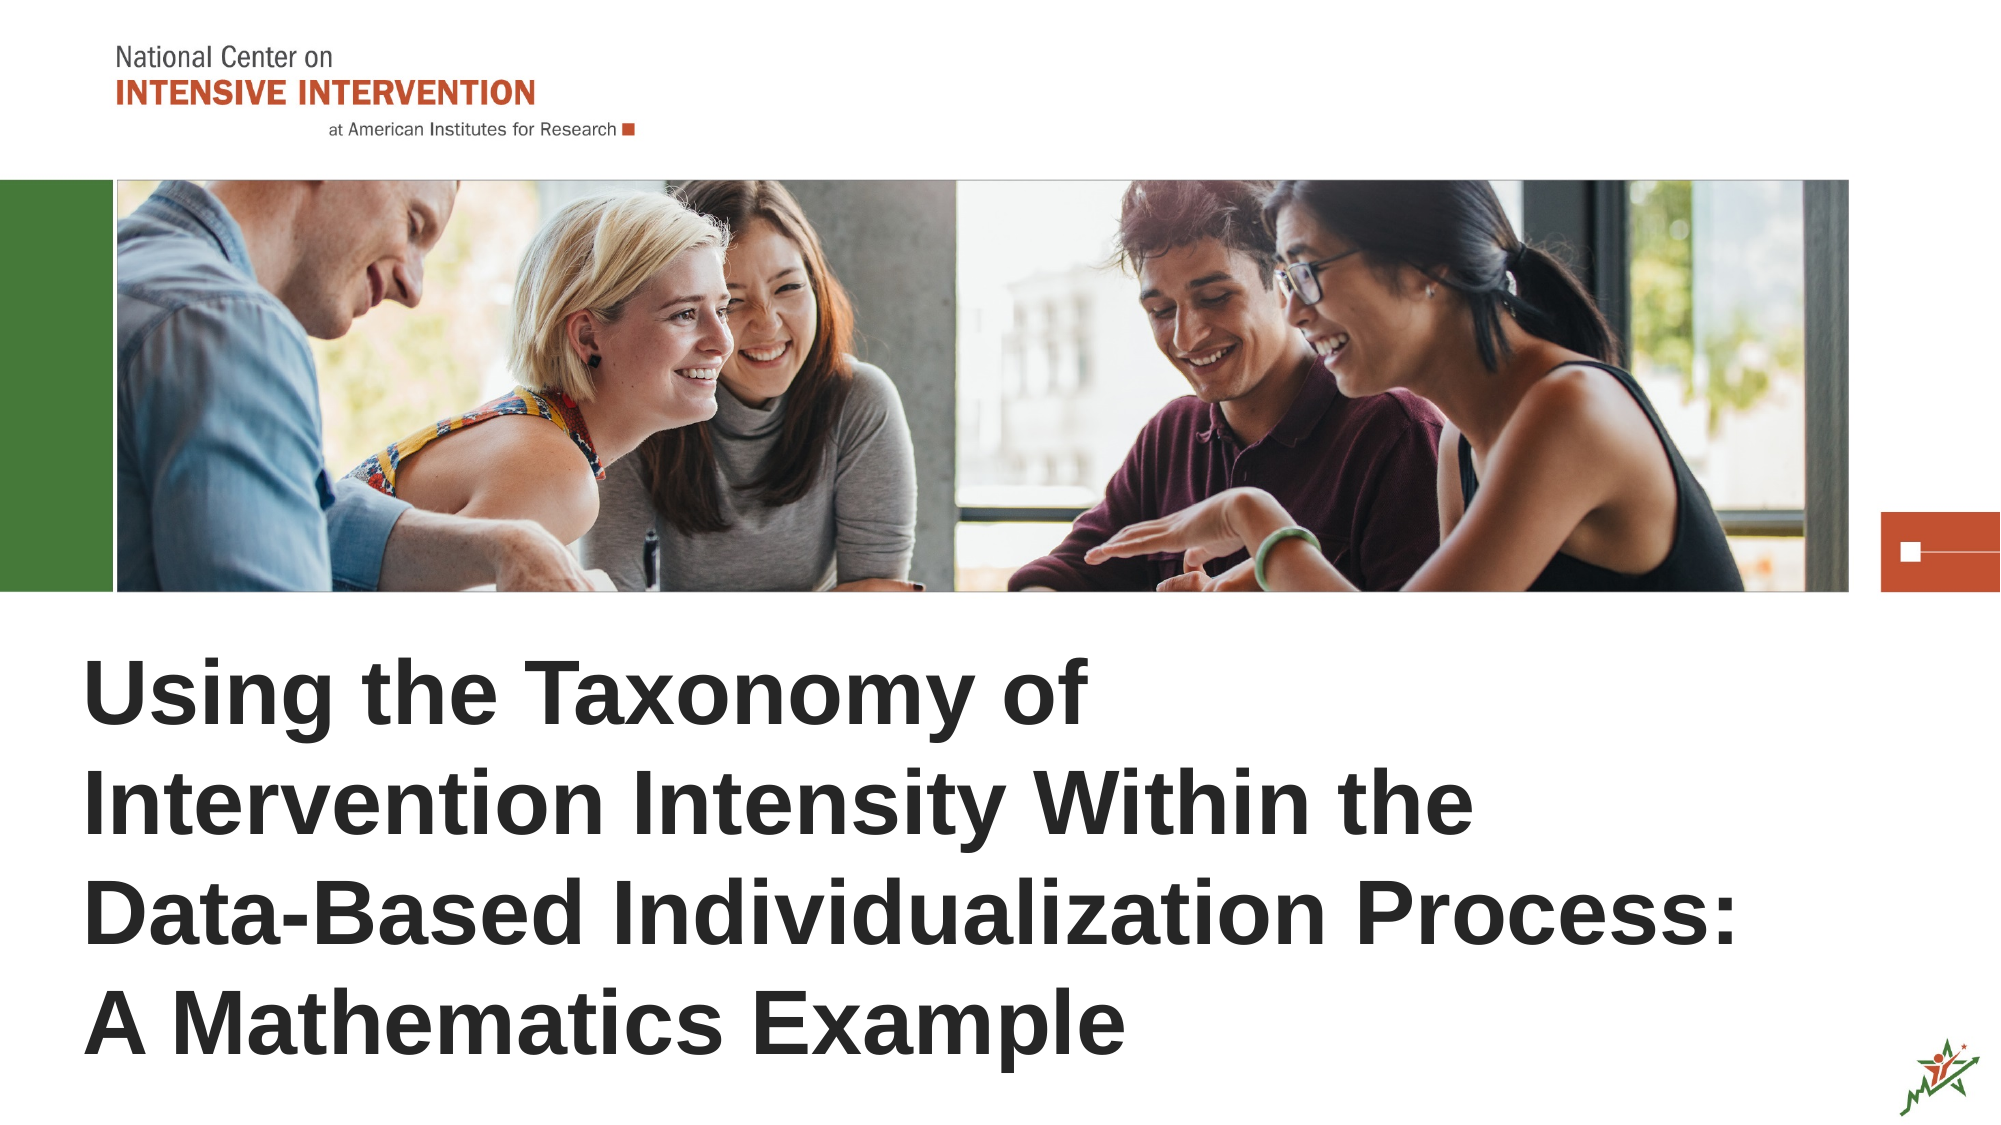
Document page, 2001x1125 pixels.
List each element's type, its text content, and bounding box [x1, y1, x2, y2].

title Using the Taxonomy of Intervention Intensity Within the Data-Based Individualization Process: A Mathematics Example [82, 632, 1846, 1077]
picture [0, 0, 2000, 1125]
